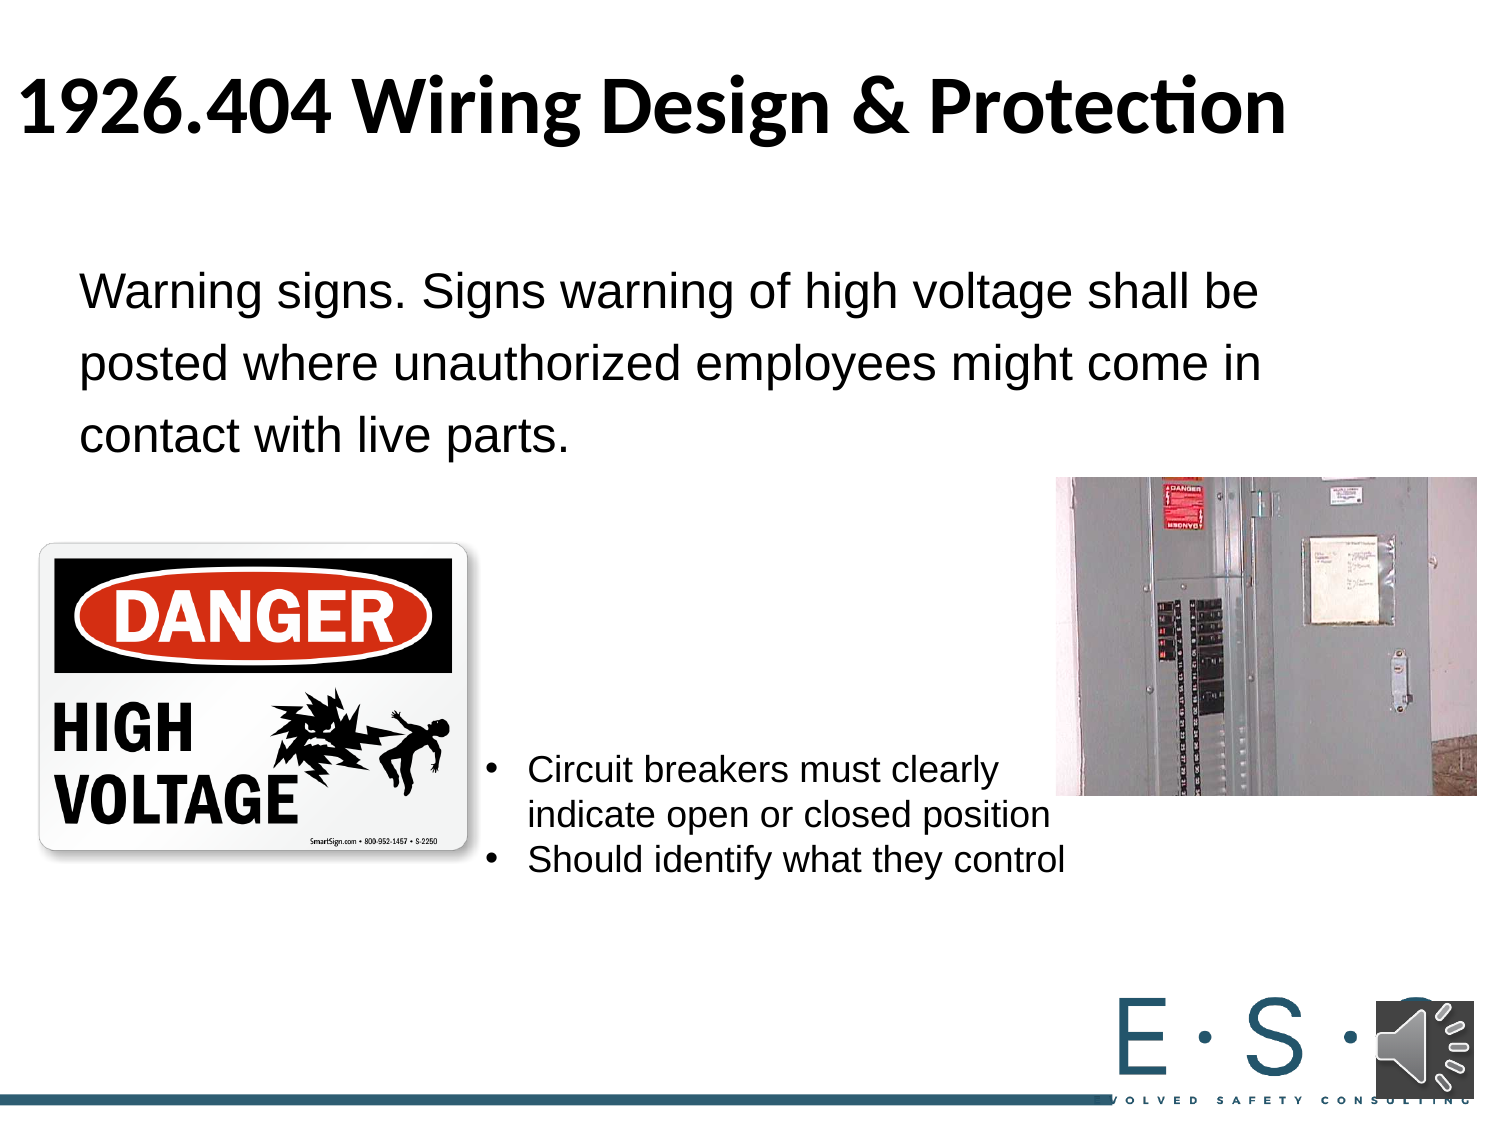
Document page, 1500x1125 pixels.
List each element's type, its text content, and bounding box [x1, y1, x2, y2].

text_box Circuit breakers must clearly indicate open or closed position Should identify what they control [470, 737, 1107, 888]
text_box Warning signs. Signs warning of high voltage shall be posted where unauthorized employees might come in contact with live parts. [64, 238, 1313, 470]
picture [1086, 954, 1475, 1125]
title 1926.404 Wiring Design & Protection [0, 25, 1500, 189]
picture [37, 541, 481, 864]
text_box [1055, 477, 1478, 796]
